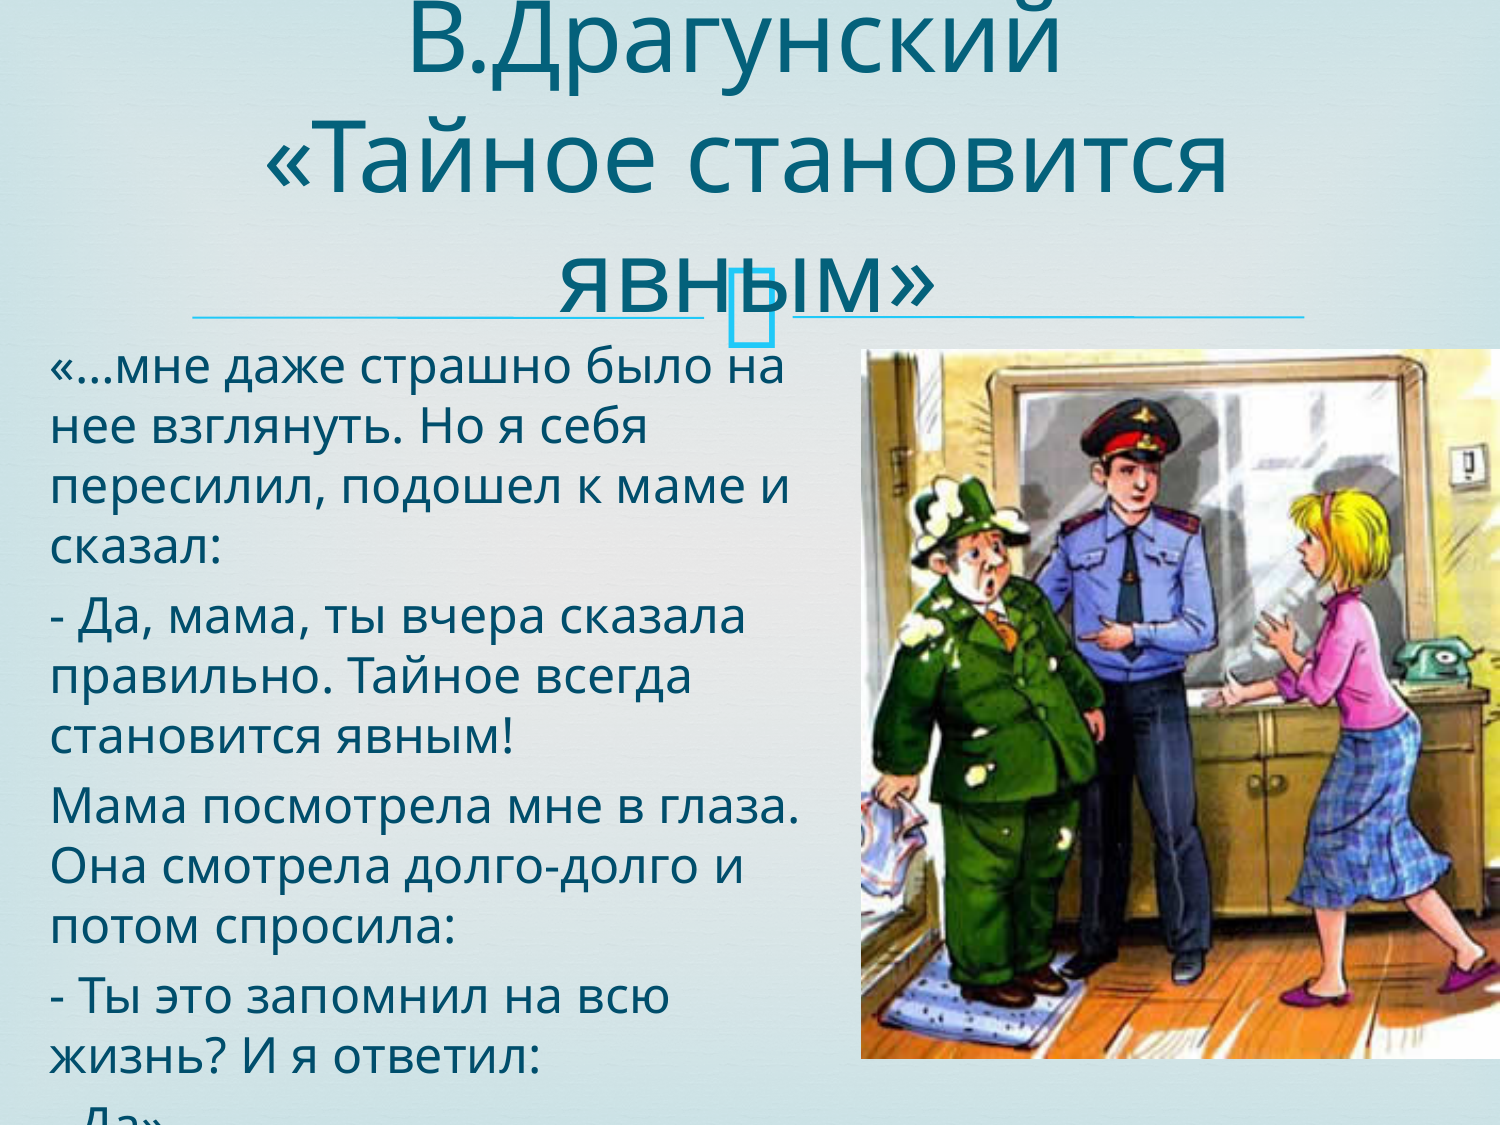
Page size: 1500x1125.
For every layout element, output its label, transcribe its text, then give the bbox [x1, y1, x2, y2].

picture [860, 349, 1500, 1060]
list «…мне даже страшно было на нее взглянуть. Но я себя пересилил, подошел к маме и сказал: - Да, мама, ты вчера сказала правильно. Тайное всегда становится явным! Мама посмотрела мне в глаза. Она смотрела долго-долго и потом спросила: - Ты это запомнил на всю жизнь? И я ответил: - Да». [34, 326, 862, 1083]
title В.Драгунский «Тайное становится явным» [112, 66, 1385, 240]
